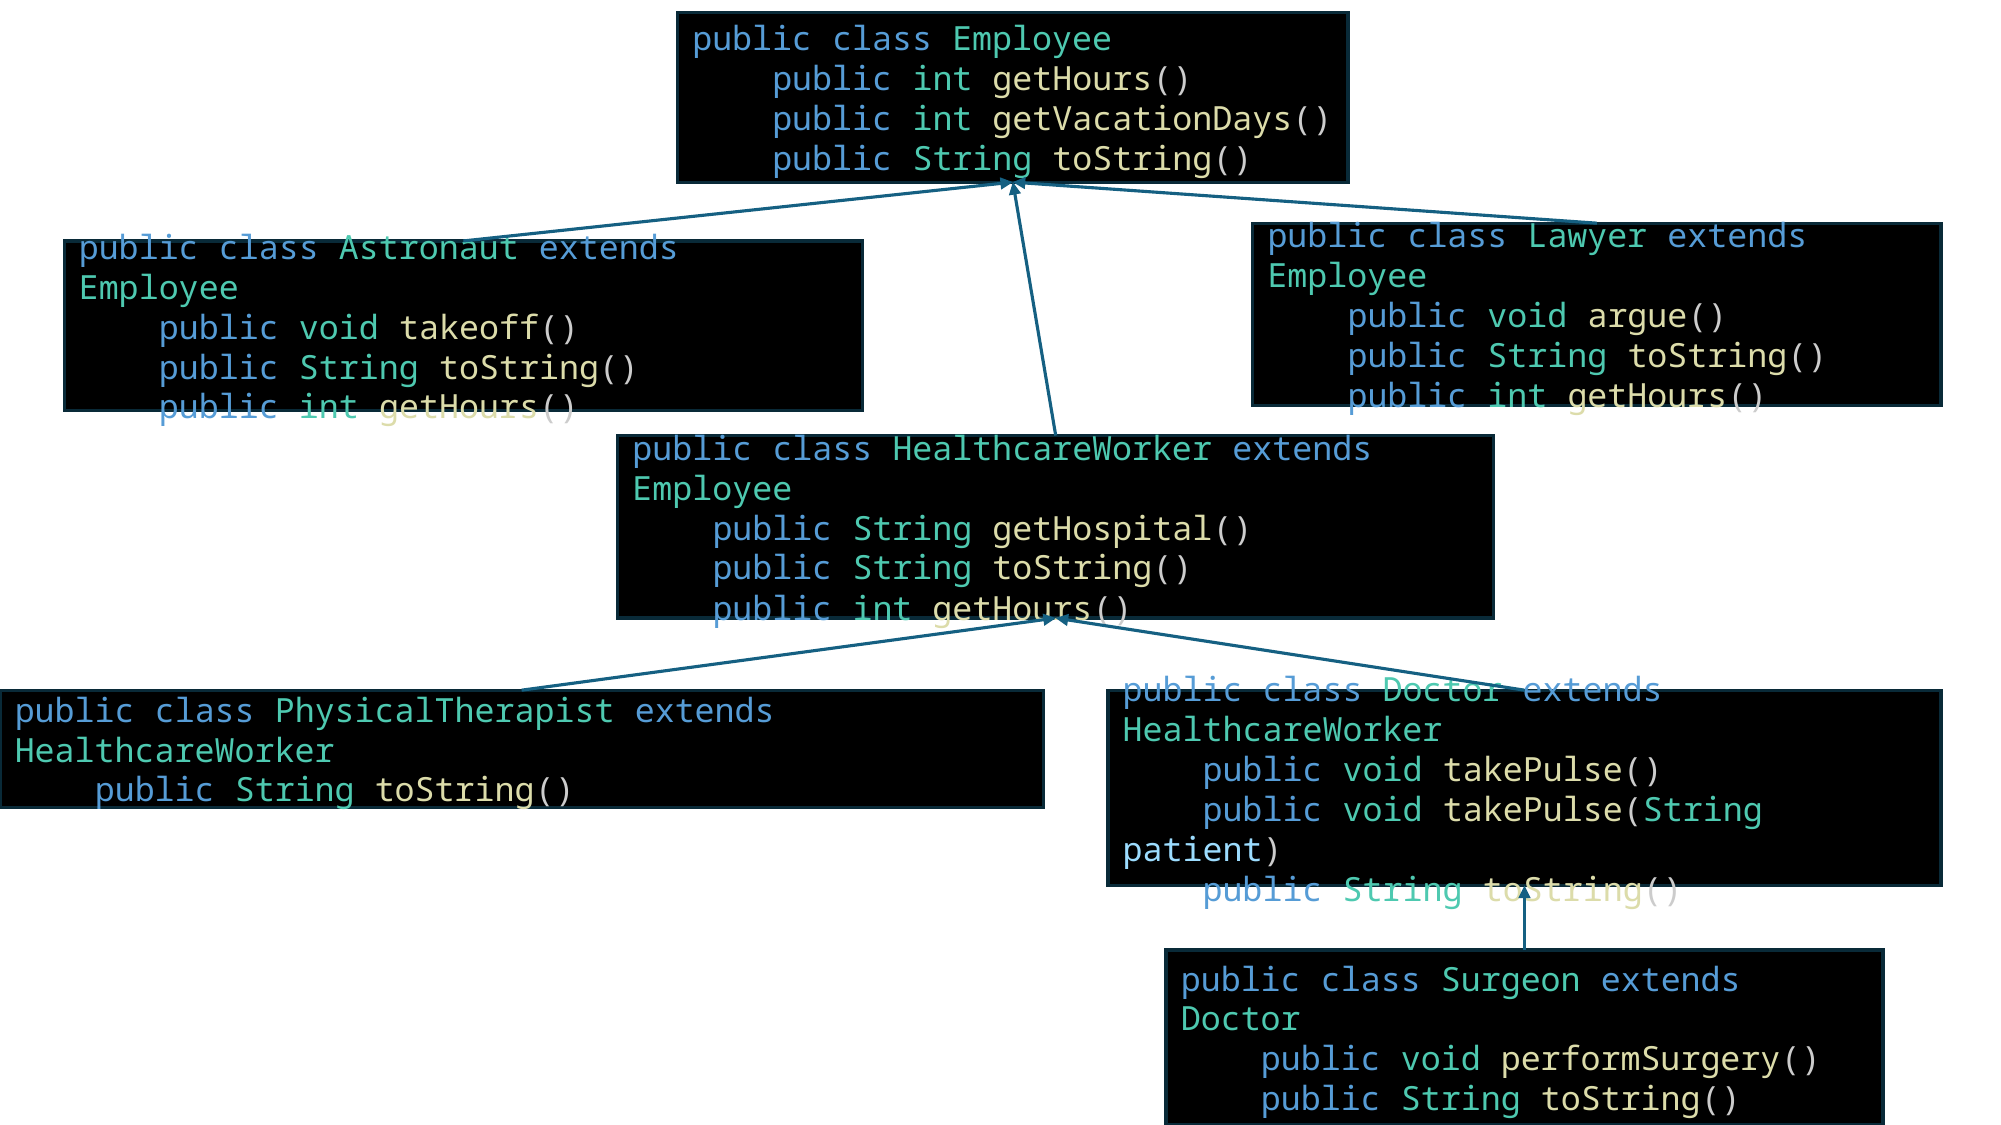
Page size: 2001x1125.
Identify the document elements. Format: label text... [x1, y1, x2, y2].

text_box public class HealthcareWorker extends Employee public String getHospital() public String toString() public int getHours() [616, 434, 1495, 617]
text_box public class PhysicalTherapist extends HealthcareWorker public String toString() [0, 689, 1045, 809]
text_box public class Astronaut extends Employee public void takeoff() public String toString() public int getHours() [63, 239, 864, 412]
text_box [1012, 181, 1057, 437]
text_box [1057, 181, 1598, 224]
text_box public class Surgeon extends Doctor public void performSurgery() public String toString() [1164, 948, 1885, 1125]
text_box public class Lawyer extends Employee public void argue() public String toString() public int getHours() [1251, 222, 1943, 407]
text_box public class Employee public int getHours() public int getVacationDays() public String toString() [676, 11, 1350, 181]
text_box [462, 181, 1012, 242]
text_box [1055, 617, 1525, 691]
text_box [521, 617, 1055, 691]
text_box public class Doctor extends HealthcareWorker public void takePulse() public void takePulse(String patient) public String toString() [1106, 689, 1943, 887]
